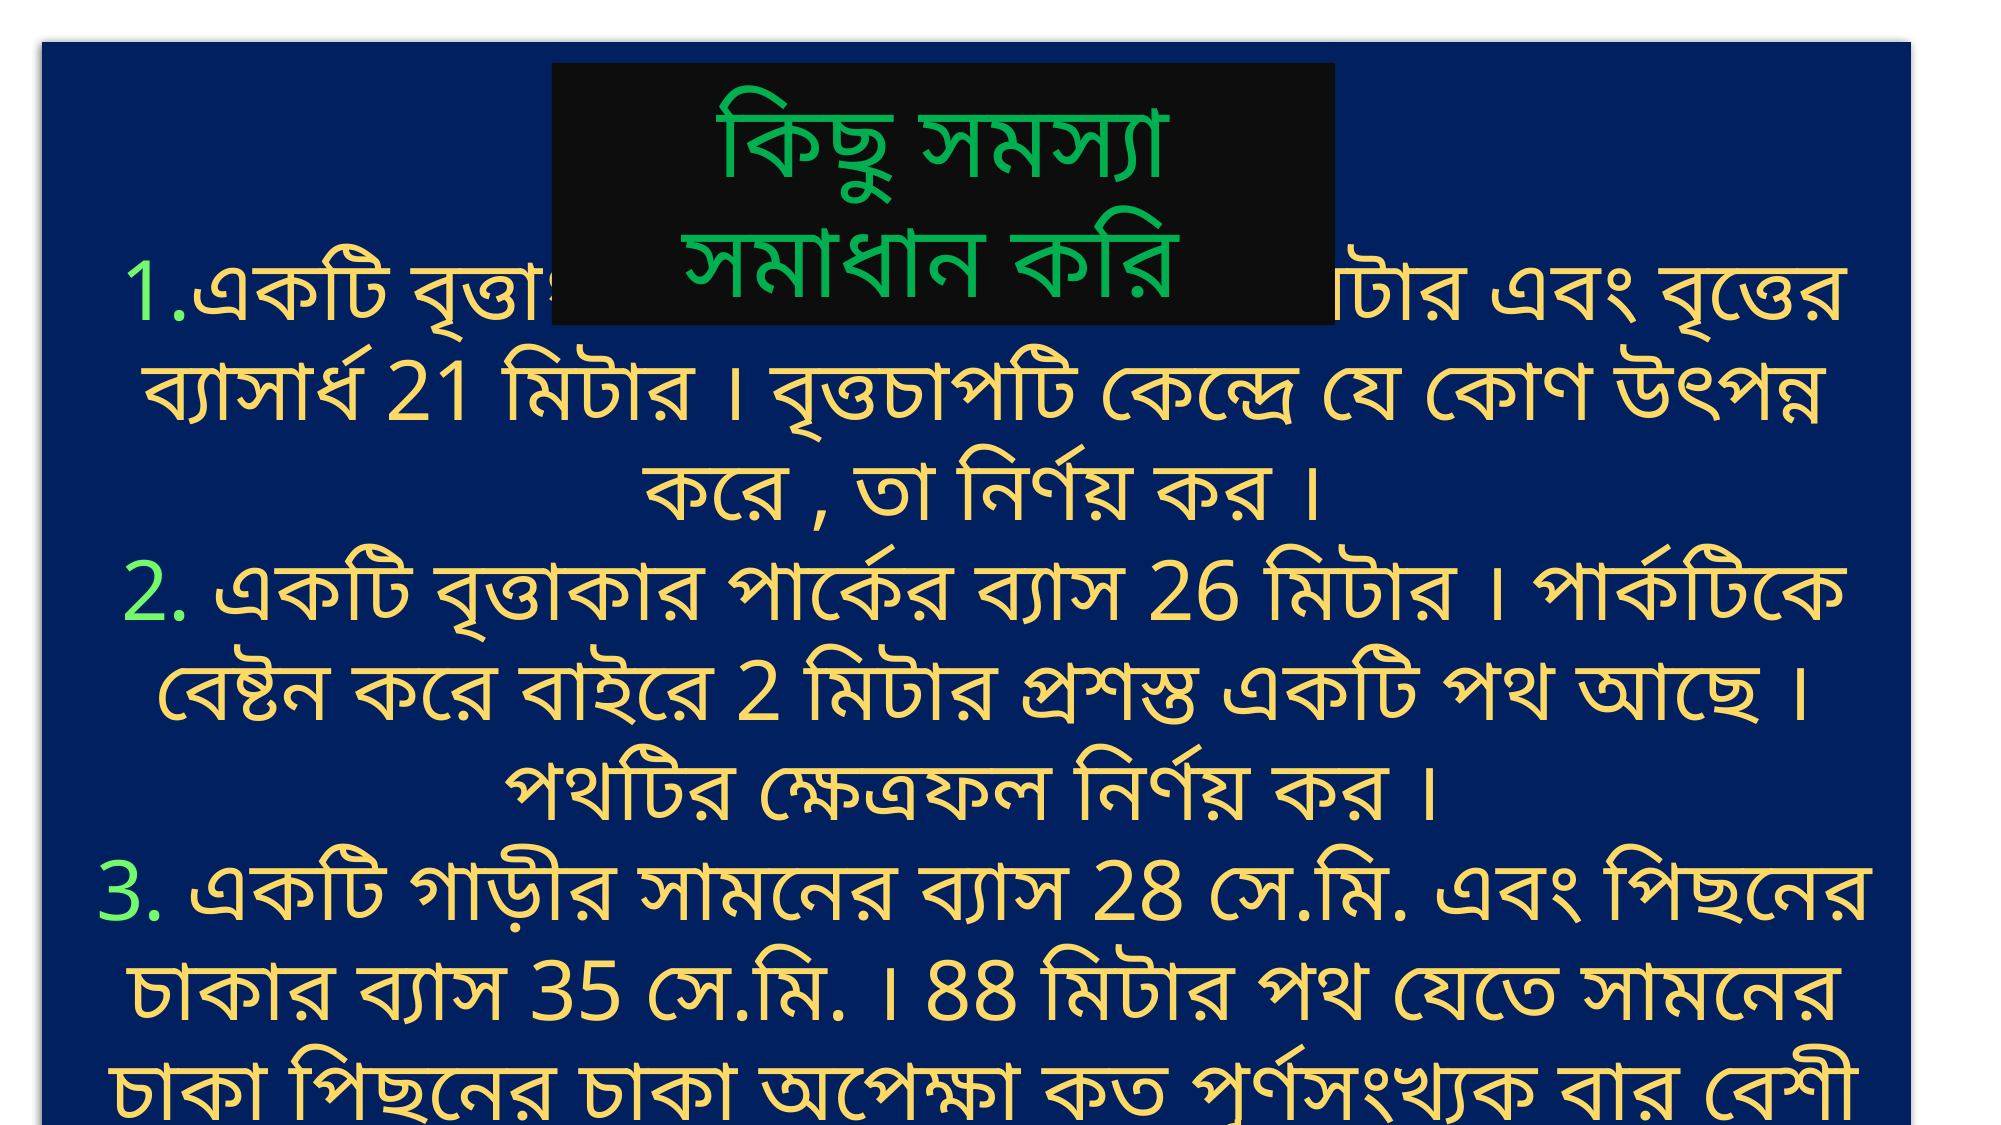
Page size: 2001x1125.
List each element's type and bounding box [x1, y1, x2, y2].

text_box [42, 42, 1911, 1007]
